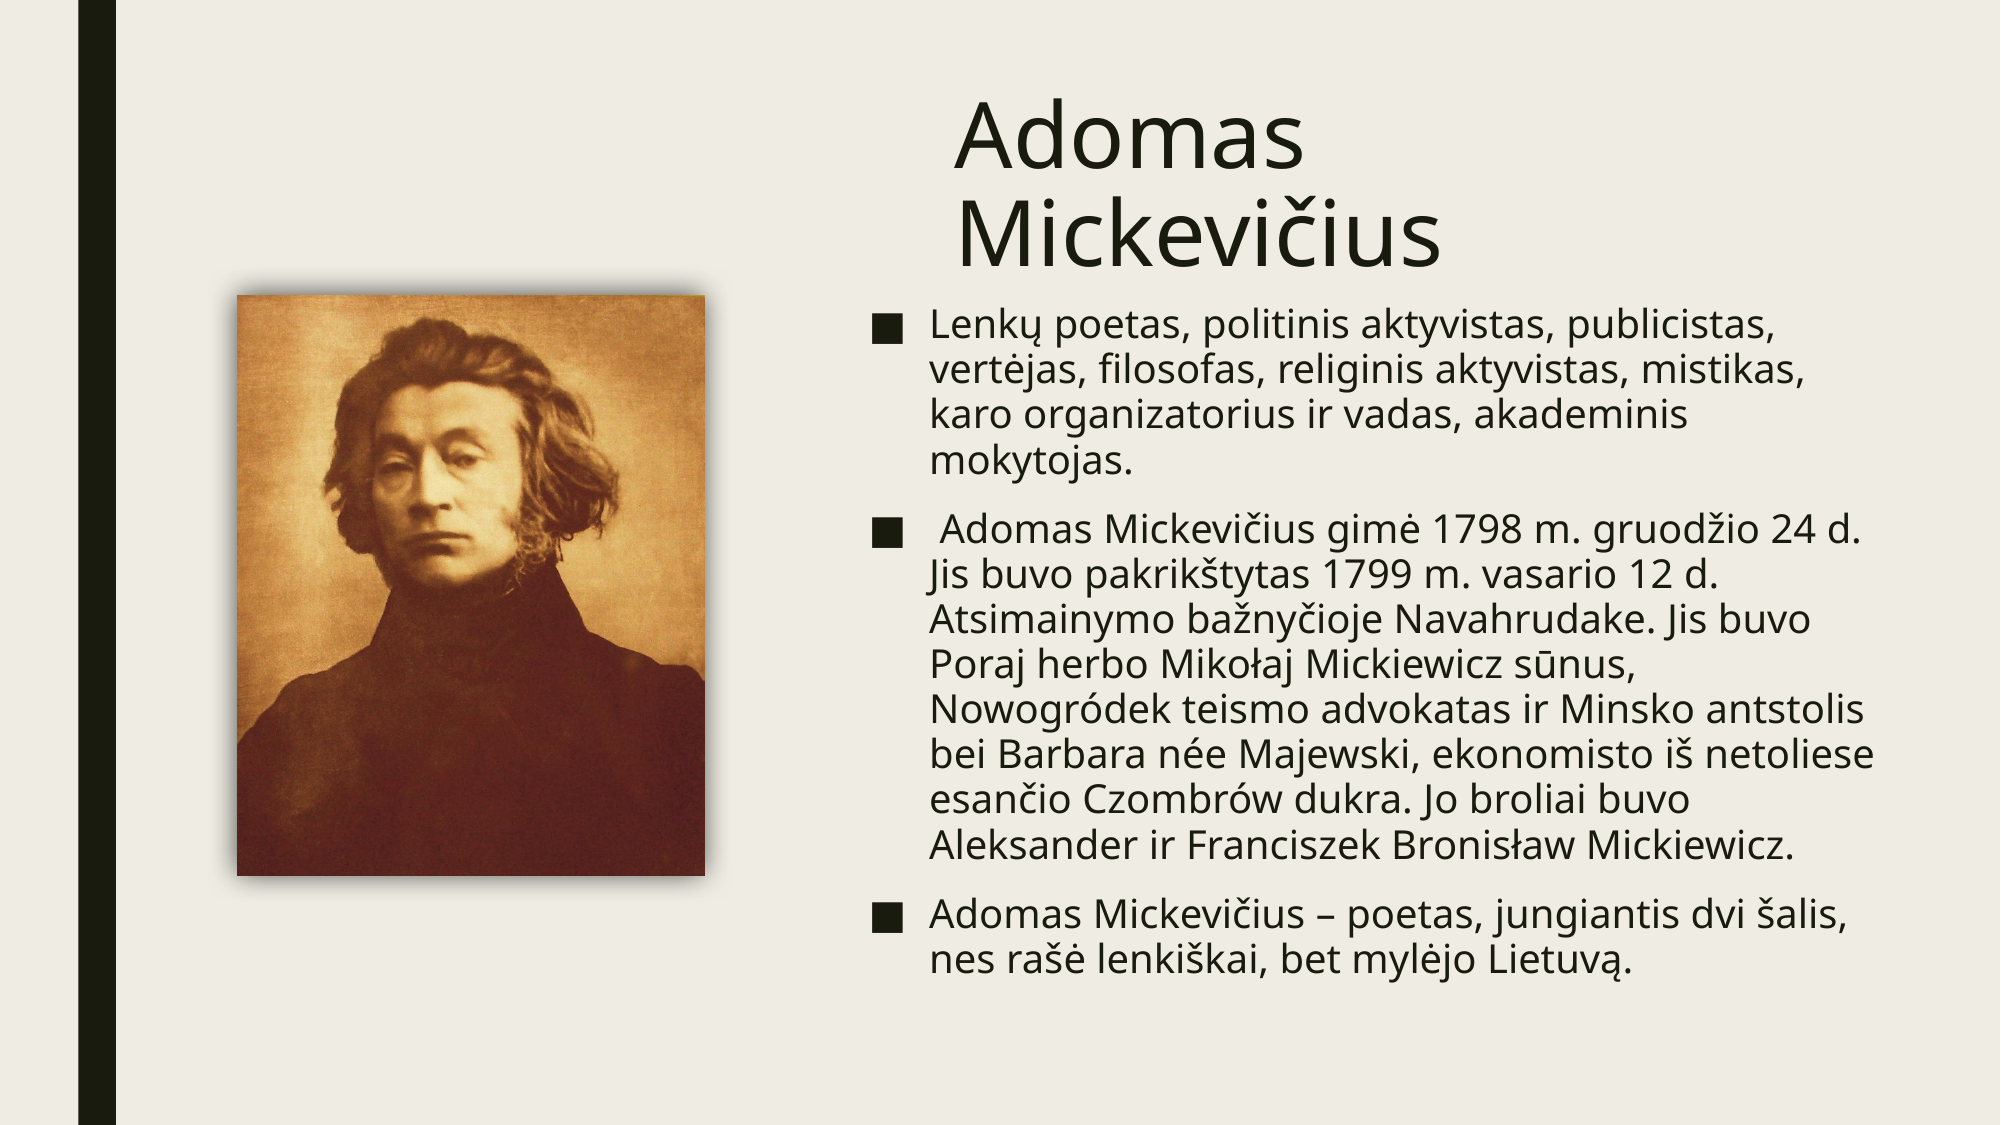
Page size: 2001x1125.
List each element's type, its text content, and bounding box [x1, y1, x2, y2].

list Lenkų poetas, politinis aktyvistas, publicistas, vertėjas, filosofas, religinis aktyvistas, mistikas, karo organizatorius ir vadas, akademinis mokytojas. Adomas Mickevičius gimė 1798 m. gruodžio 24 d. Jis buvo pakrikštytas 1799 m. vasario 12 d. Atsimainymo bažnyčioje Navahrudake. Jis buvo Poraj herbo Mikołaj Mickiewicz sūnus, Nowogródek teismo advokatas ir Minsko antstolis bei Barbara née Majewski, ekonomisto iš netoliese esančio Czombrów dukra. Jo broliai buvo Aleksander ir Franciszek Bronisław Mickiewicz. Adomas Mickevičius – poetas, jungiantis dvi šalis, nes rašė lenkiškai, bet mylėjo Lietuvą. [853, 295, 1899, 1029]
picture [237, 295, 705, 876]
title Adomas Mickevičius [939, 83, 1783, 295]
